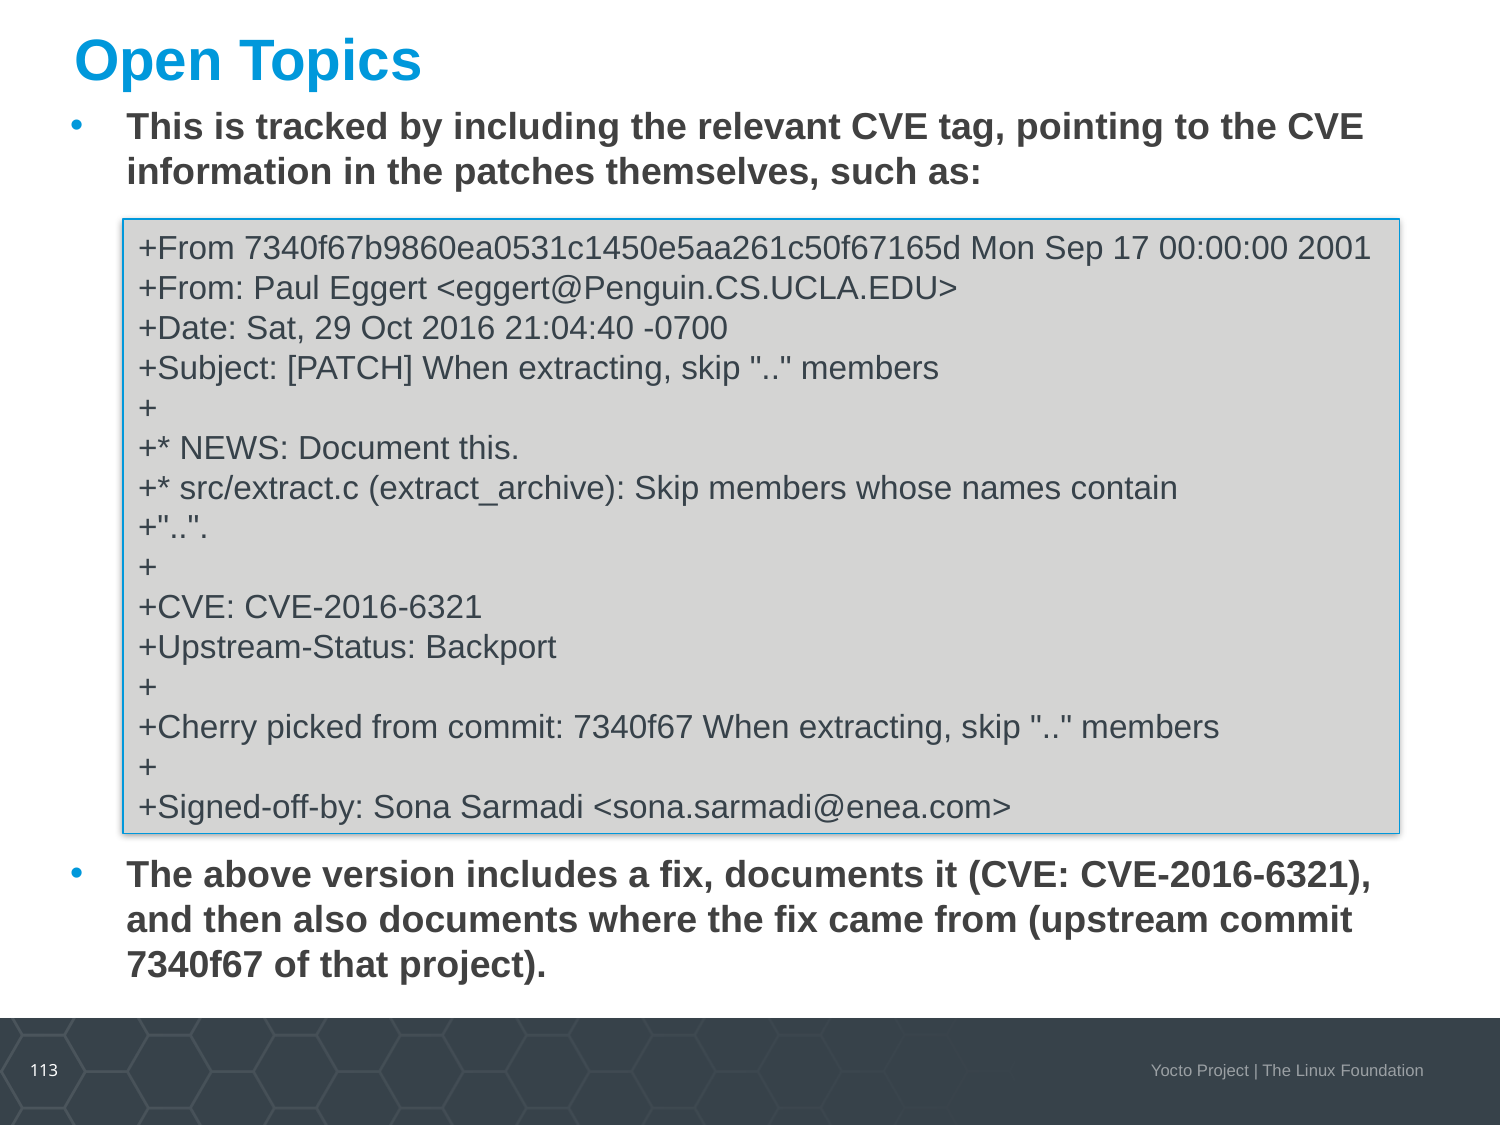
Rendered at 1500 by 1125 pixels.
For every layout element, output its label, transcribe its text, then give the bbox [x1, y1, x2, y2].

picture [0, 0, 1500, 1125]
title Open Topics [74, 38, 1425, 184]
text_box +From 7340f67b9860ea0531c1450e5aa261c50f67165d Mon Sep 17 00:00:00 2001 +From: Paul Eggert <eggert@Penguin.CS.UCLA.EDU> +Date: Sat, 29 Oct 2016 21:04:40 -0700 +Subject: [PATCH] When extracting, skip ".." members + +* NEWS: Document this. +* src/extract.c (extract_archive): Skip members whose names contain +"..". + +CVE: CVE-2016-6321 +Upstream-Status: Backport + +Cherry picked from commit: 7340f67 When extracting, skip ".." members + +Signed-off-by: Sona Sarmadi <sona.sarmadi@enea.com> [122, 218, 1400, 834]
list This is tracked by including the relevant CVE tag, pointing to the CVE information in the patches themselves, such as: The above version includes a fix, documents it (CVE: CVE-2016-6321), and then also documents where the fix came from (upstream commit 7340f67 of that project). [70, 102, 1421, 1040]
